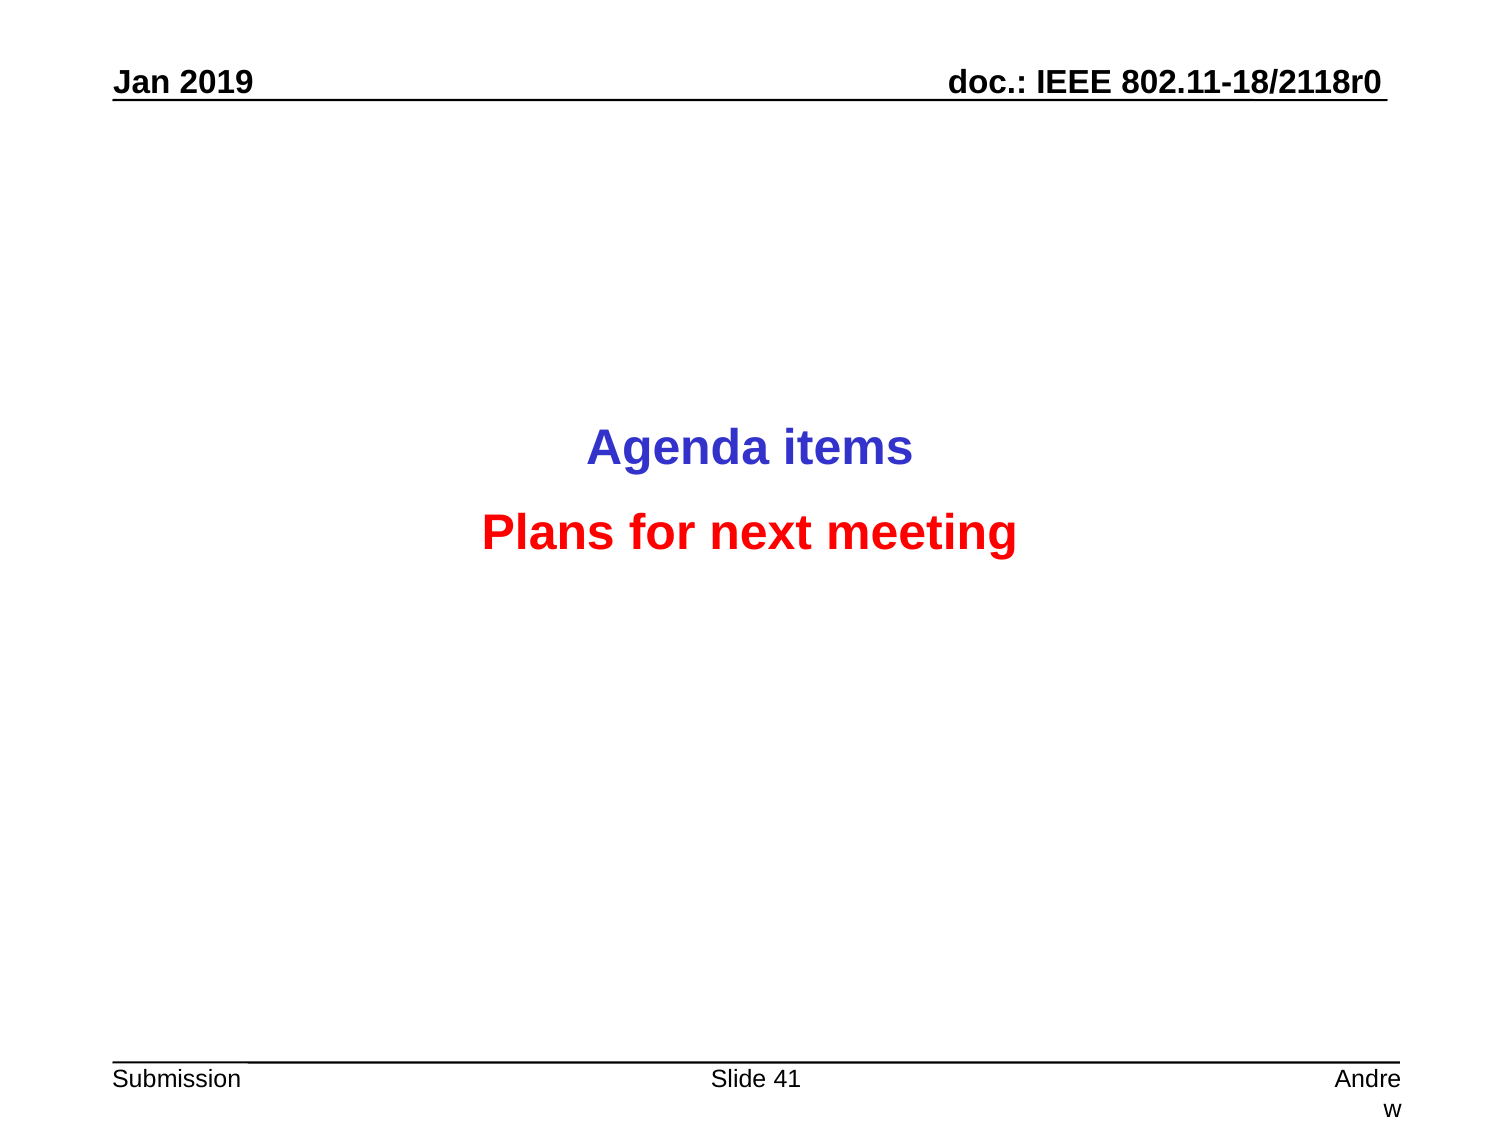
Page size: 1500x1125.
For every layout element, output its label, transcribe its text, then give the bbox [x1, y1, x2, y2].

slide_number Slide 41 [709, 1061, 803, 1093]
footer Andrew Myles, Cisco [1320, 1061, 1402, 1093]
list Agenda items Plans for next meeting [112, 324, 1388, 650]
